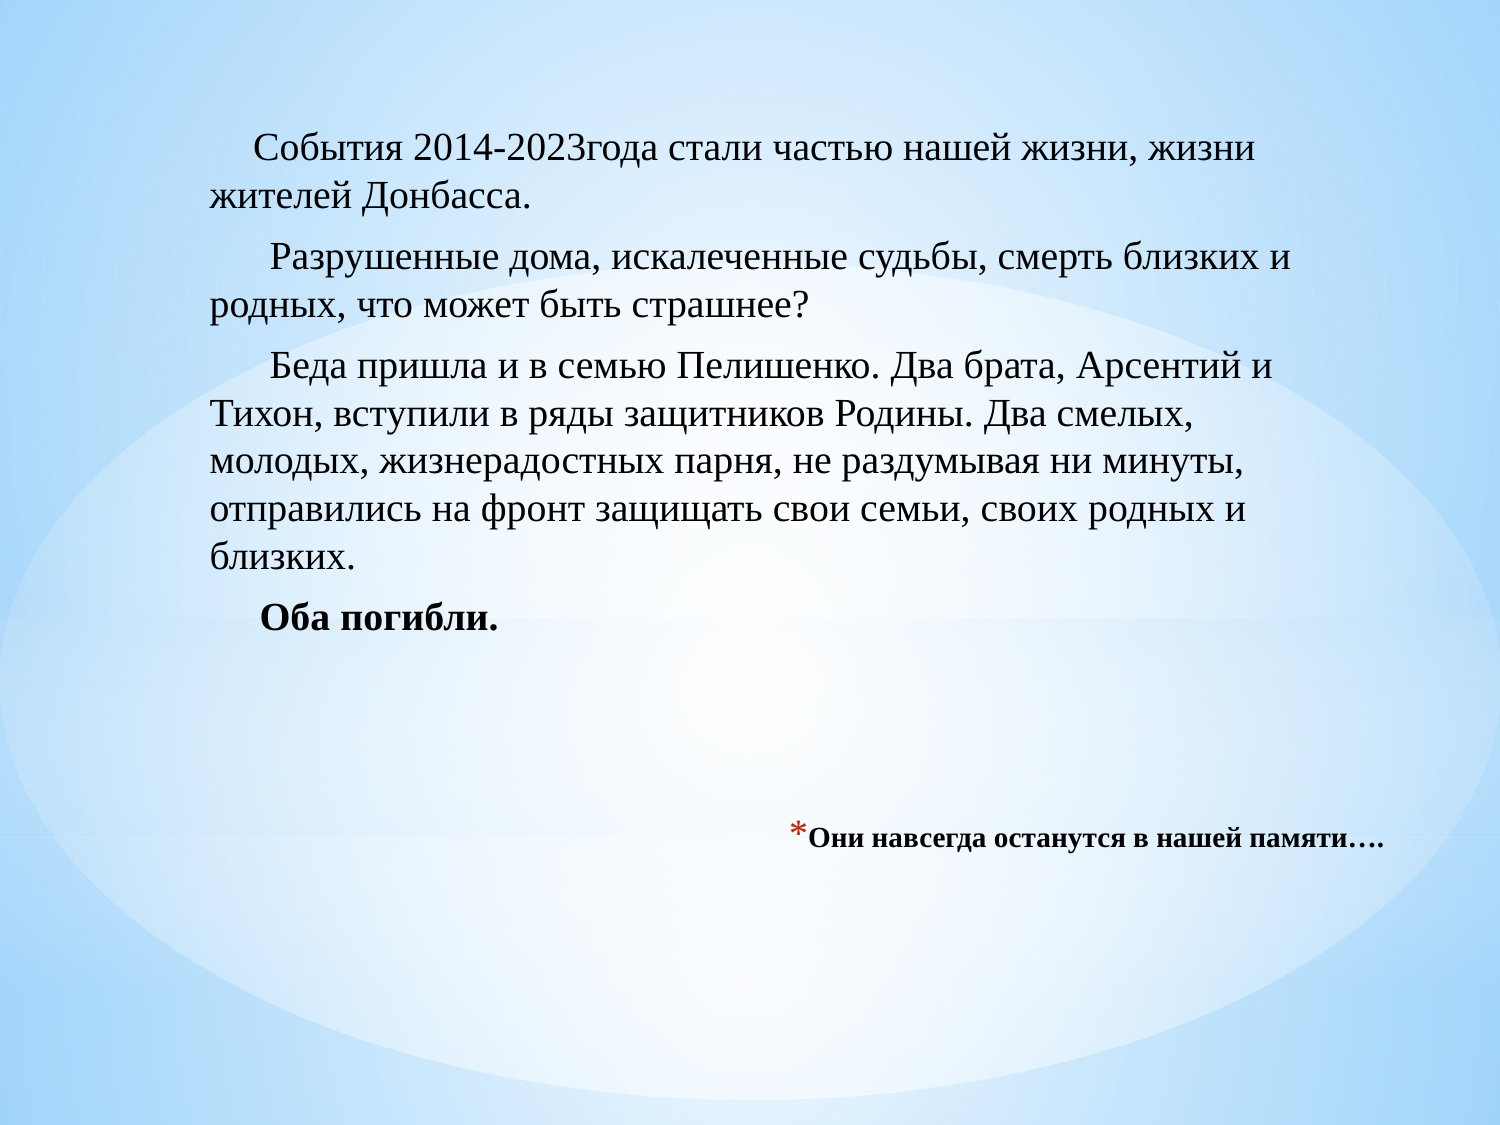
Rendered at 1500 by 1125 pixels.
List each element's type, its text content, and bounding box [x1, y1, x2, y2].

list События 2014-2023года стали частью нашей жизни, жизни жителей Донбасса. Разрушенные дома, искалеченные судьбы, смерть близких и родных, что может быть страшнее? Беда пришла и в семью Пелишенко. Два брата, Арсентий и Тихон, вступили в ряды защитников Родины. Два смелых, молодых, жизнерадостных парня, не раздумывая ни минуты, отправились на фронт защищать свои семьи, своих родных и близких. Оба погибли. [187, 113, 1365, 693]
title Они навсегда останутся в нашей памяти…. [294, 810, 1400, 1059]
